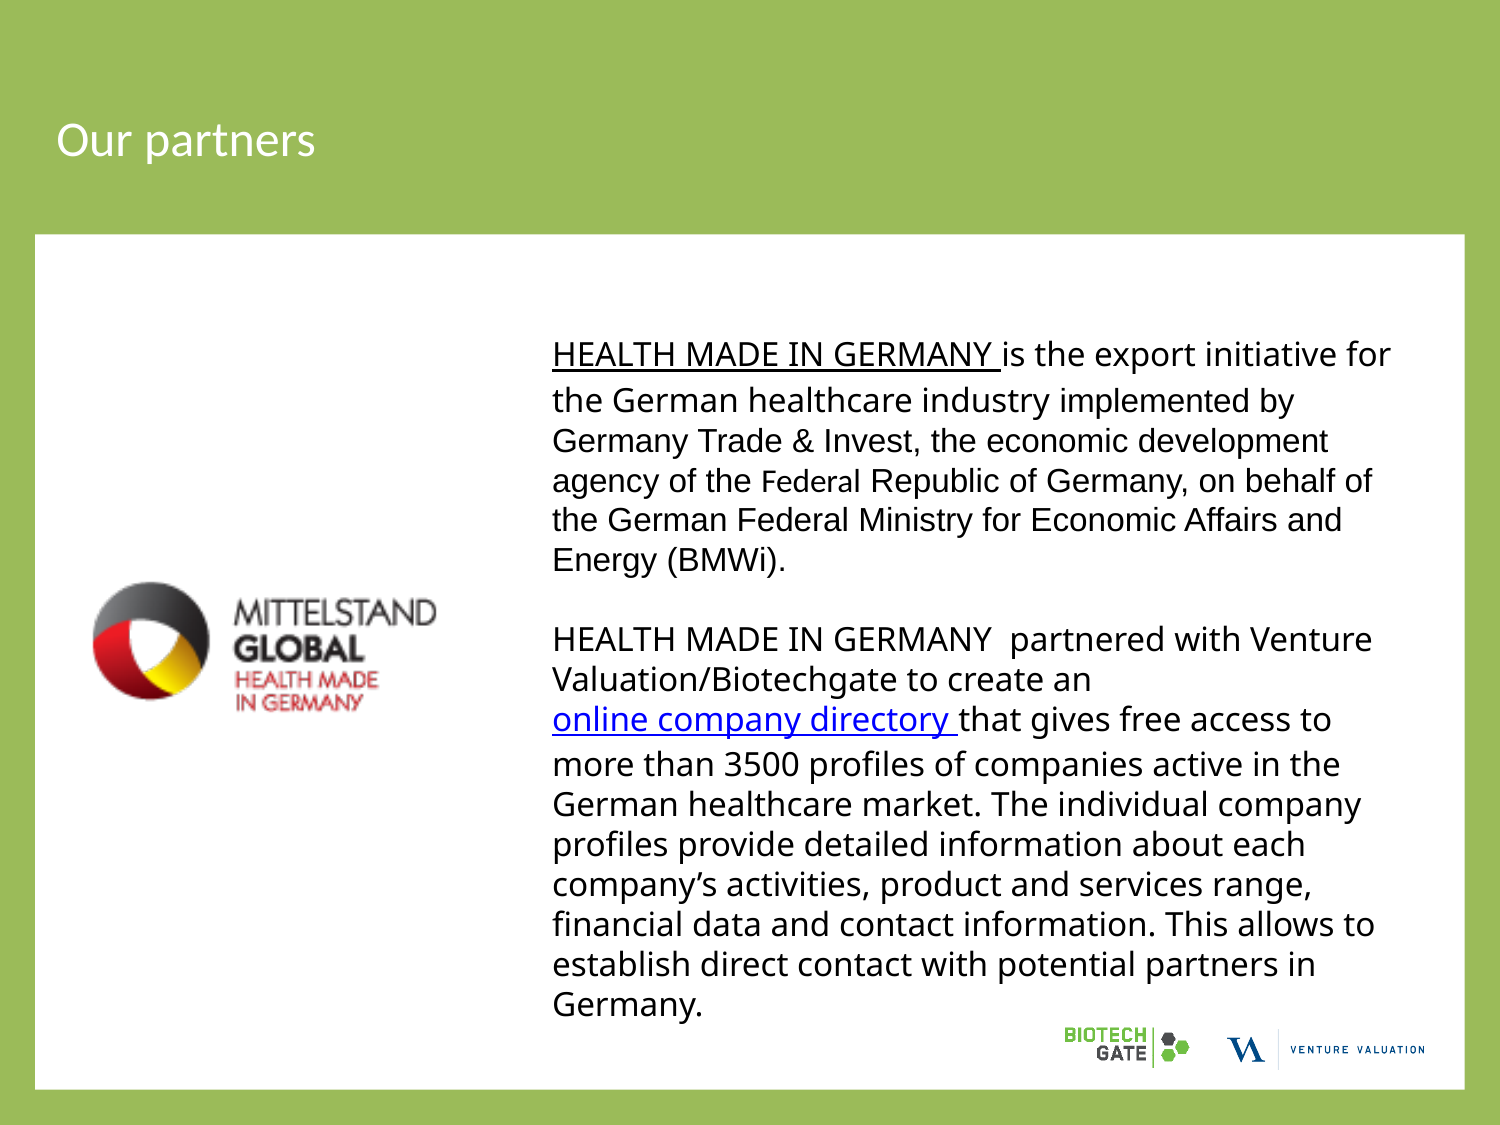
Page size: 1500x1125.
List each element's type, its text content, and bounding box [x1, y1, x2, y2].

picture [1412, 1029, 1424, 1070]
text_box HEALTH MADE IN GERMANY is the export initiative for the German healthcare industry implemented by Germany Trade & Invest, the economic development agency of the Federal Republic of Germany, on behalf of the German Federal Ministry for Economic Affairs and Energy (BMWi). HEALTH MADE IN GERMANY partnered with Venture Valuation/Biotechgate to create an online company directory that gives free access to more than 3500 profiles of companies active in the German healthcare market. The individual company profiles provide detailed information about each company’s activities, product and services range, financial data and contact information. This allows to establish direct contact with potential partners in Germany. [537, 326, 1412, 1071]
title Our partners [41, 42, 1392, 231]
picture [74, 550, 454, 735]
